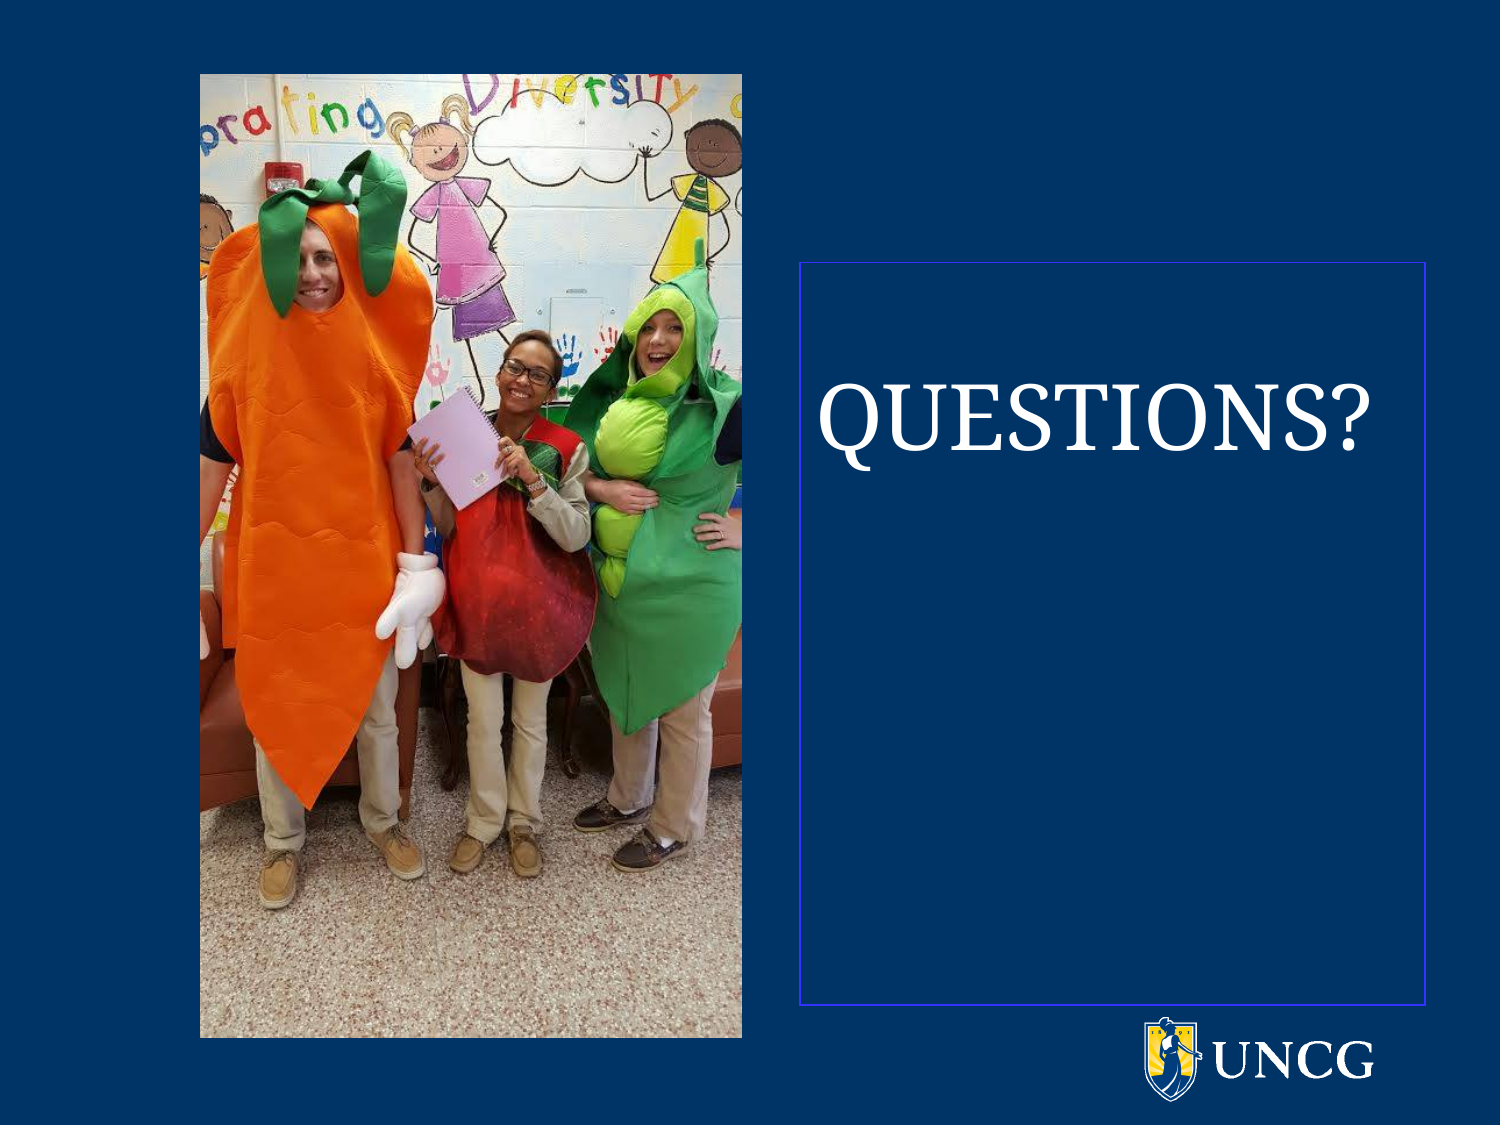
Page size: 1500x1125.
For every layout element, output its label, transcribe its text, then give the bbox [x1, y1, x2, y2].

picture [1137, 1017, 1374, 1125]
picture [199, 74, 742, 1038]
list QUESTIONS? [799, 262, 1426, 1006]
